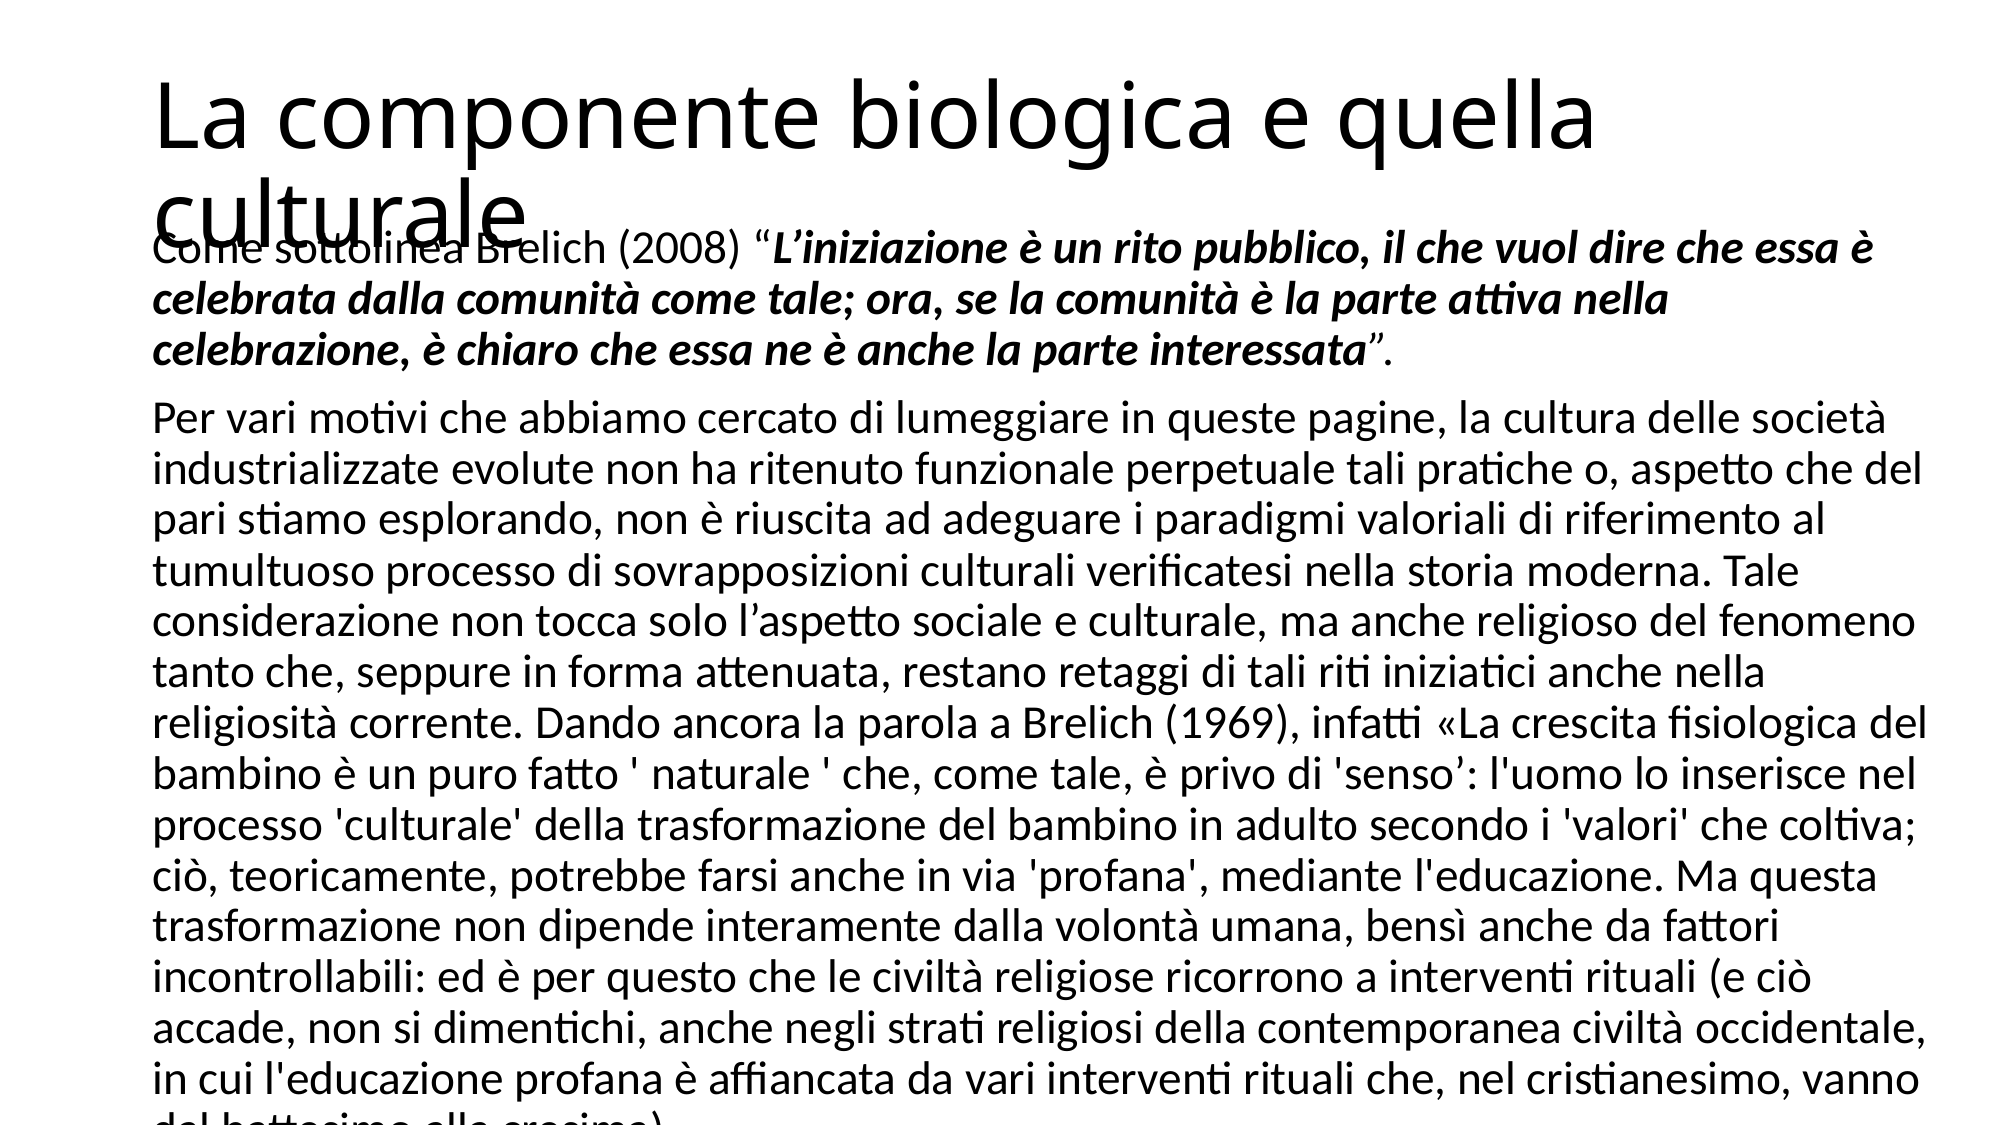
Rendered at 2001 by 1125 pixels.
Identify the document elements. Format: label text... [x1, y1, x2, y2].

title La componente biologica e quella culturale [137, 59, 1863, 215]
list Come sottolinea Brelich (2008) “L’iniziazione è un rito pubblico, il che vuol dire che essa è celebrata dalla comunità come tale; ora, se la comunità è la parte attiva nella celebrazione, è chiaro che essa ne è anche la parte interessata”. Per vari motivi che abbiamo cercato di lumeggiare in queste pagine, la cultura delle società industrializzate evolute non ha ritenuto funzionale perpetuale tali pratiche o, aspetto che del pari stiamo esplorando, non è riuscita ad adeguare i paradigmi valoriali di riferimento al tumultuoso processo di sovrapposizioni culturali verificatesi nella storia moderna. Tale considerazione non tocca solo l’aspetto sociale e culturale, ma anche religioso del fenomeno tanto che, seppure in forma attenuata, restano retaggi di tali riti iniziatici anche nella religiosità corrente. Dando ancora la parola a Brelich (1969), infatti «La crescita fisiologica del bambino è un puro fatto ' naturale ' che, come tale, è privo di 'senso’: l'uomo lo inserisce nel processo 'culturale' della trasformazione del bambino in adulto secondo i 'valori' che coltiva; ciò, teoricamente, potrebbe farsi anche in via 'profana', mediante l'educazione. Ma questa trasformazione non dipende interamente dalla volontà umana, bensì anche da fattori incontrollabili: ed è per questo che le civiltà religiose ricorrono a interventi rituali (e ciò accade, non si dimentichi, anche negli strati religiosi della contemporanea civiltà occidentale, in cui l'educazione profana è affiancata da vari interventi rituali che, nel cristianesimo, vanno dal battesimo alla cresima) [137, 215, 1954, 1125]
